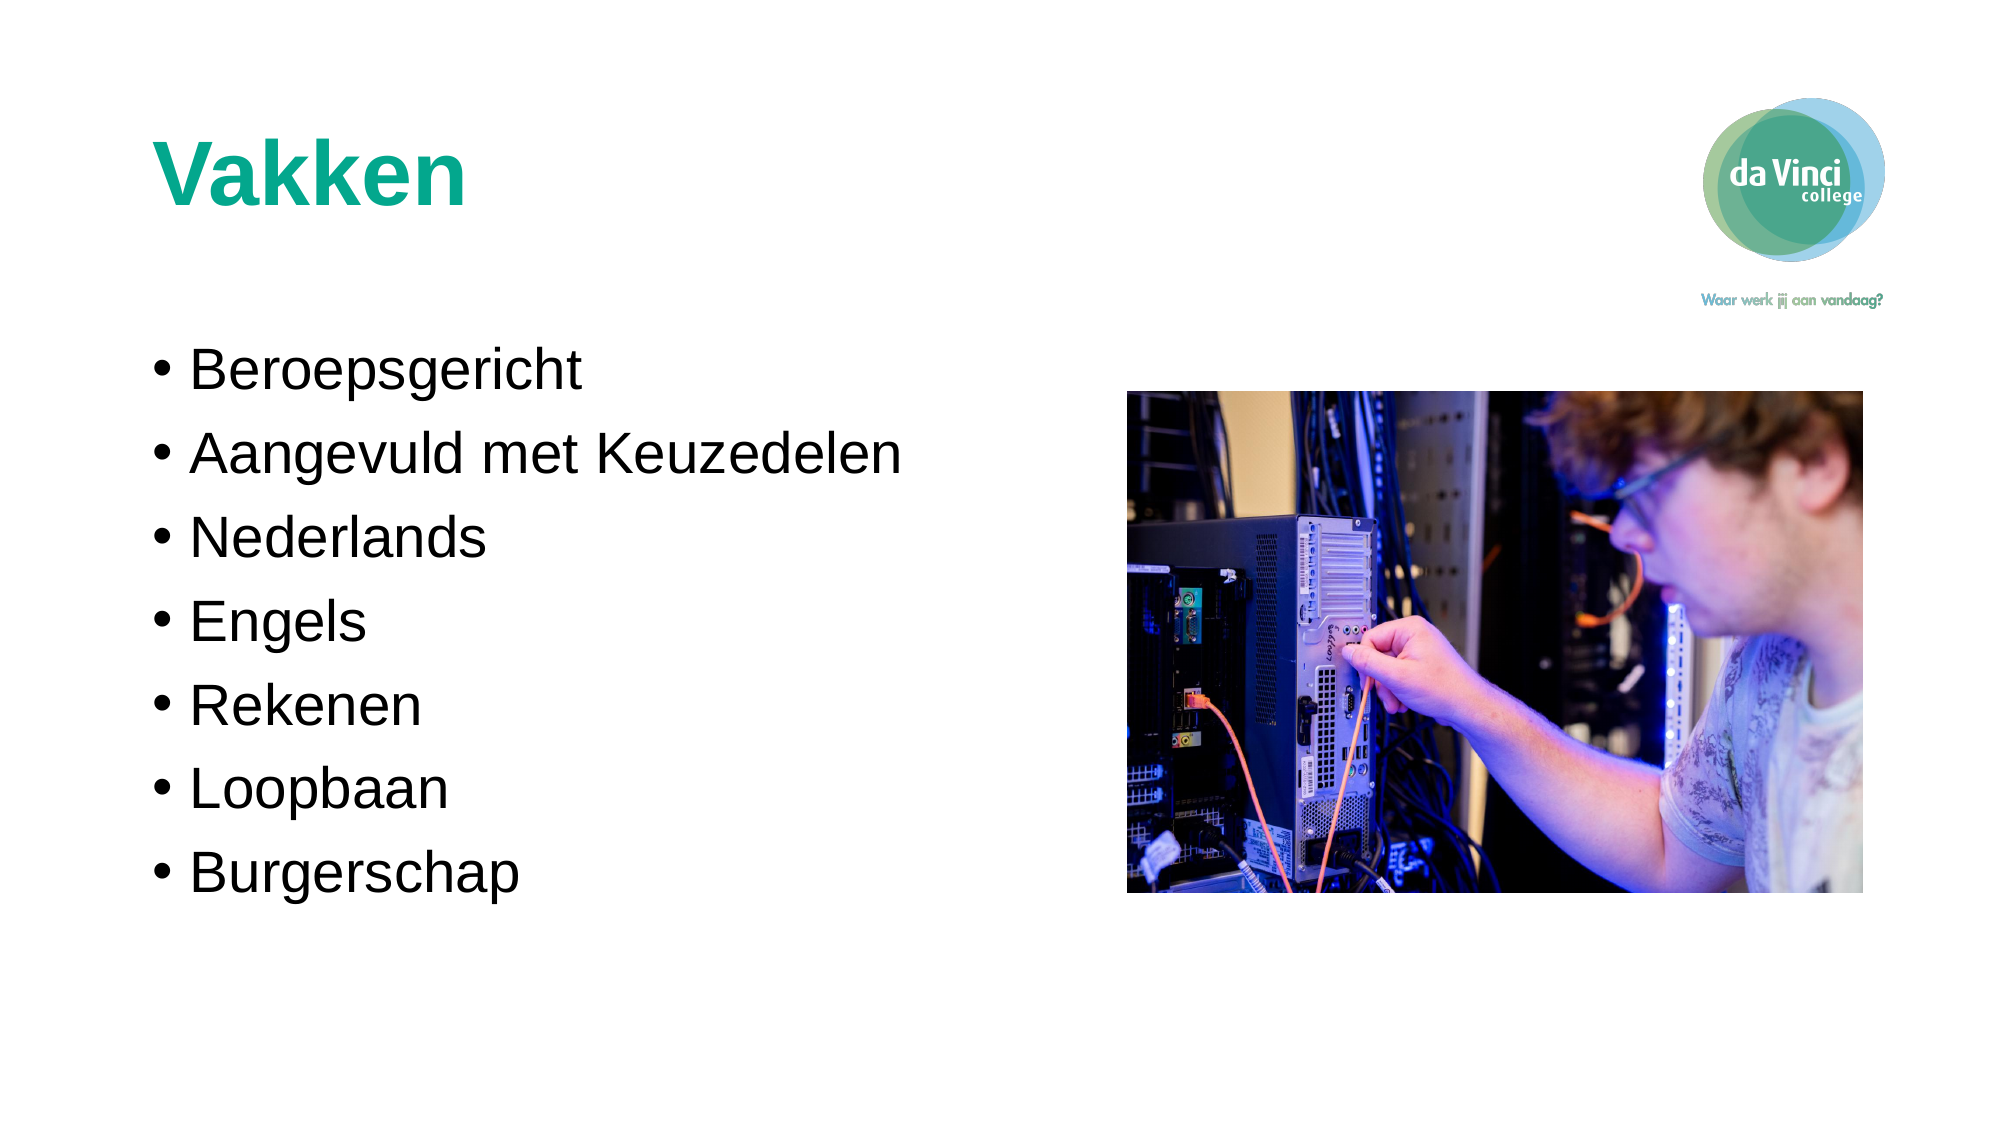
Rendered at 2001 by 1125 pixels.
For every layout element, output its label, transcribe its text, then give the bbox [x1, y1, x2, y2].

picture [1701, 98, 1885, 309]
list Beroepsgericht Aangevuld met Keuzedelen Nederlands Engels Rekenen Loopbaan Burgerschap [137, 332, 988, 872]
picture [1127, 391, 1863, 893]
title Vakken [137, 118, 1863, 271]
